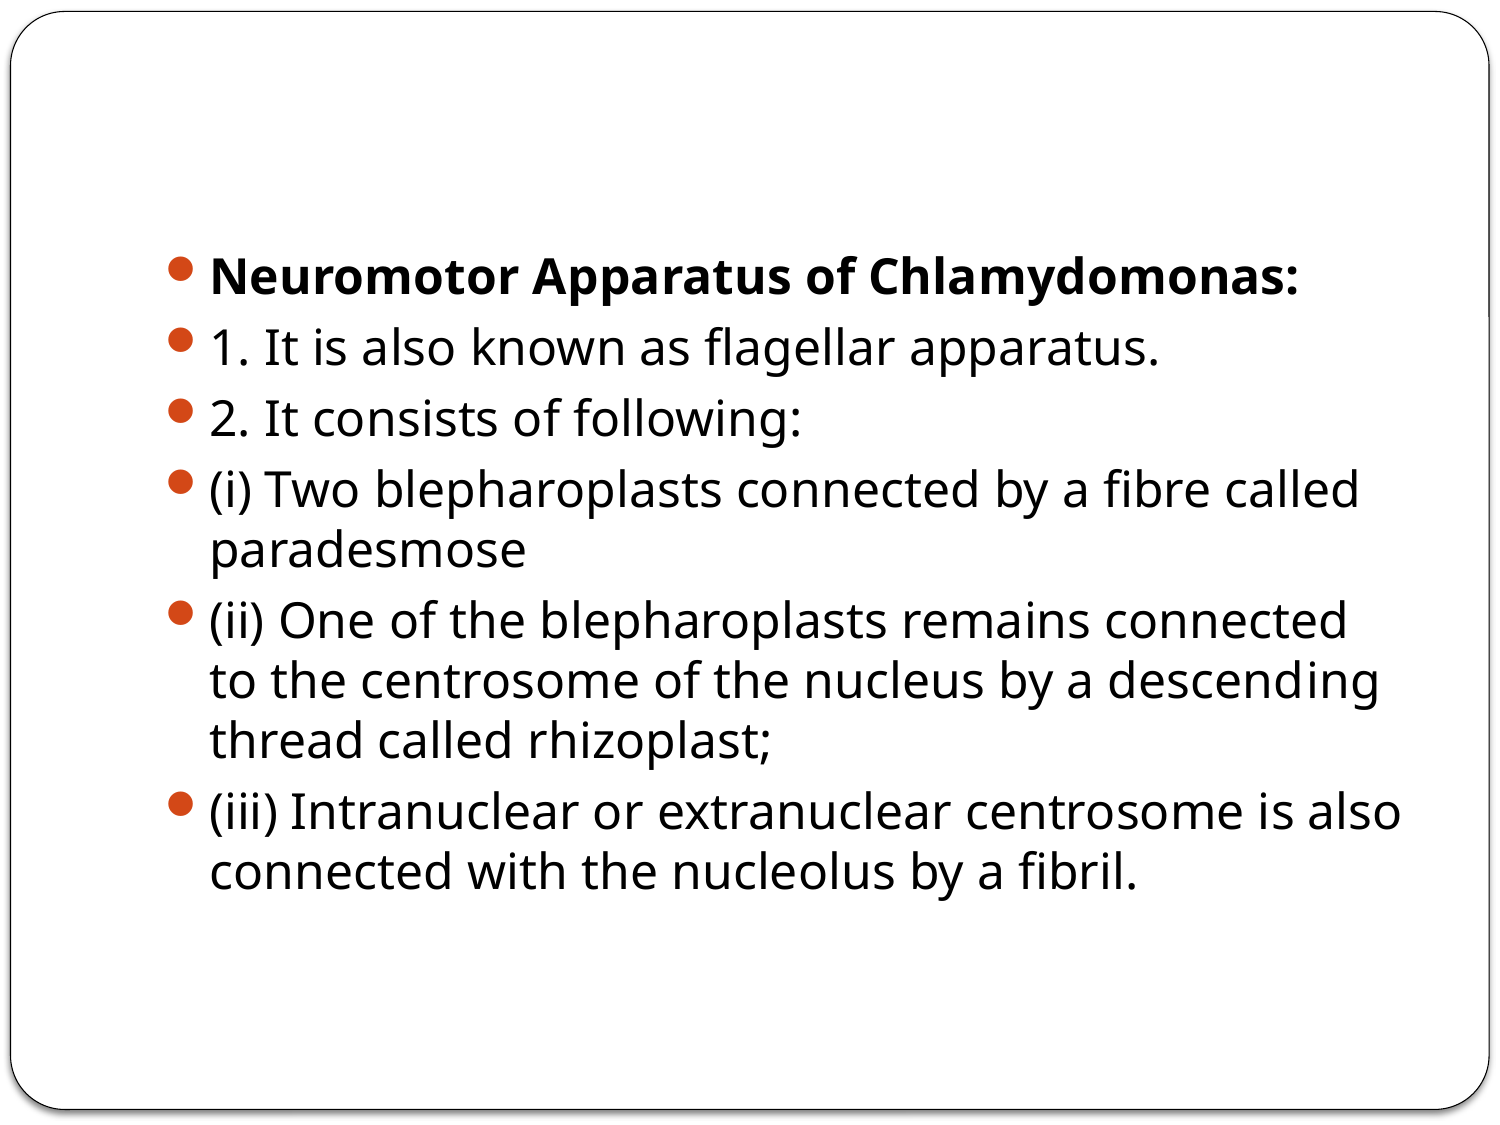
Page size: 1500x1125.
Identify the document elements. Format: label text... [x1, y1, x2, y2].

list Neuromotor Apparatus of Chlamydomonas: 1. It is also known as flagellar apparatus. 2. It consists of following: (i) Two blepharoplasts connected by a fibre called paradesmose (ii) One of the blepharoplasts remains connected to the centrosome of the nucleus by a descend­ing thread called rhizoplast; (iii) Intranuclear or extranuclear centrosome is also connected with the nucleolus by a fibril. [150, 237, 1425, 988]
